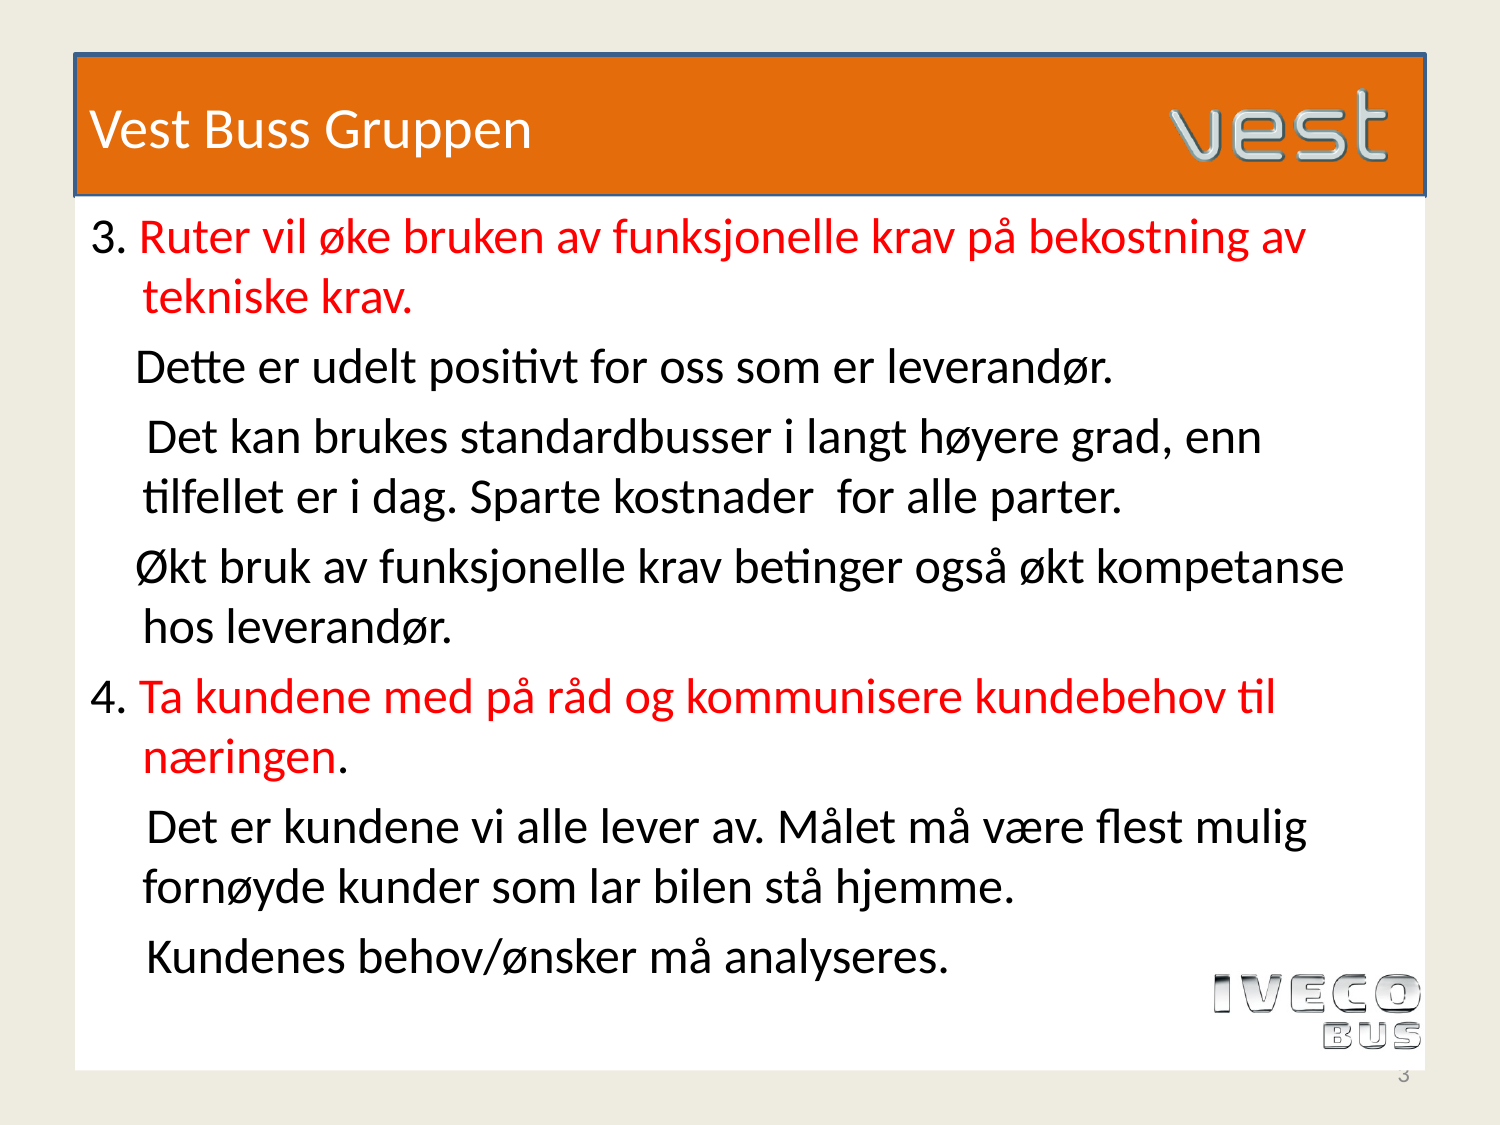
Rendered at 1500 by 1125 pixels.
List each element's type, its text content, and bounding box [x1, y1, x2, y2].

picture [1210, 963, 1426, 1065]
list 3. Ruter vil øke bruken av funksjonelle krav på bekostning av tekniske krav. Dette er udelt positivt for oss som er leverandør. Det kan brukes standardbusser i langt høyere grad, enn tilfellet er i dag. Sparte kostnader for alle parter. Økt bruk av funksjonelle krav betinger også økt kompetanse hos leverandør. 4. Ta kundene med på råd og kommunisere kundebehov til næringen. Det er kundene vi alle lever av. Målet må være flest mulig fornøyde kunder som lar bilen stå hjemme. Kundenes behov/ønsker må analyseres. [75, 196, 1425, 1071]
slide_number 3 [1074, 1042, 1425, 1103]
picture [1169, 88, 1388, 163]
text_box Vest Buss Gruppen [73, 52, 1427, 198]
